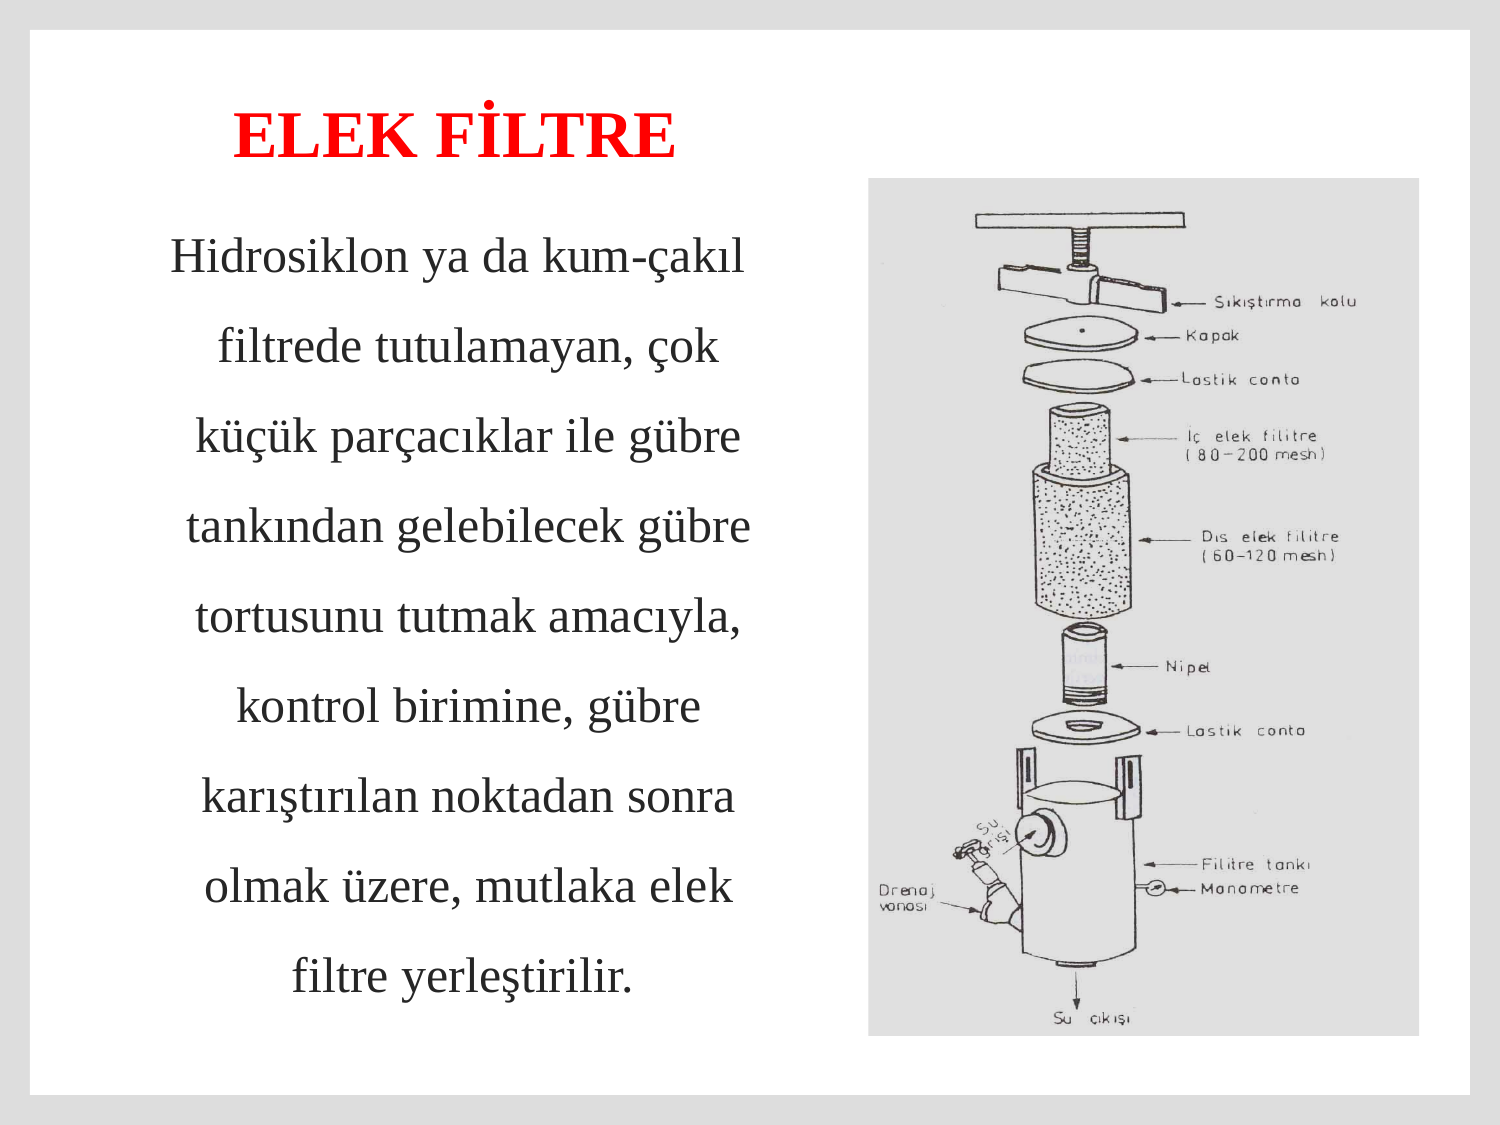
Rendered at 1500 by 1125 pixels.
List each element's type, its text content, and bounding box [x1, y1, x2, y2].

list Hidrosiklon ya da kum-çakıl filtrede tutulamayan, çok küçük parçacıklar ile gübre tankından gelebilecek gübre tortusunu tutmak amacıyla, kontrol birimine, gübre karıştırılan noktadan sonra olmak üzere, mutlaka elek filtre yerleştirilir. [123, 184, 787, 1030]
title ELEK FİLTRE [218, 42, 1500, 230]
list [868, 178, 1420, 1036]
